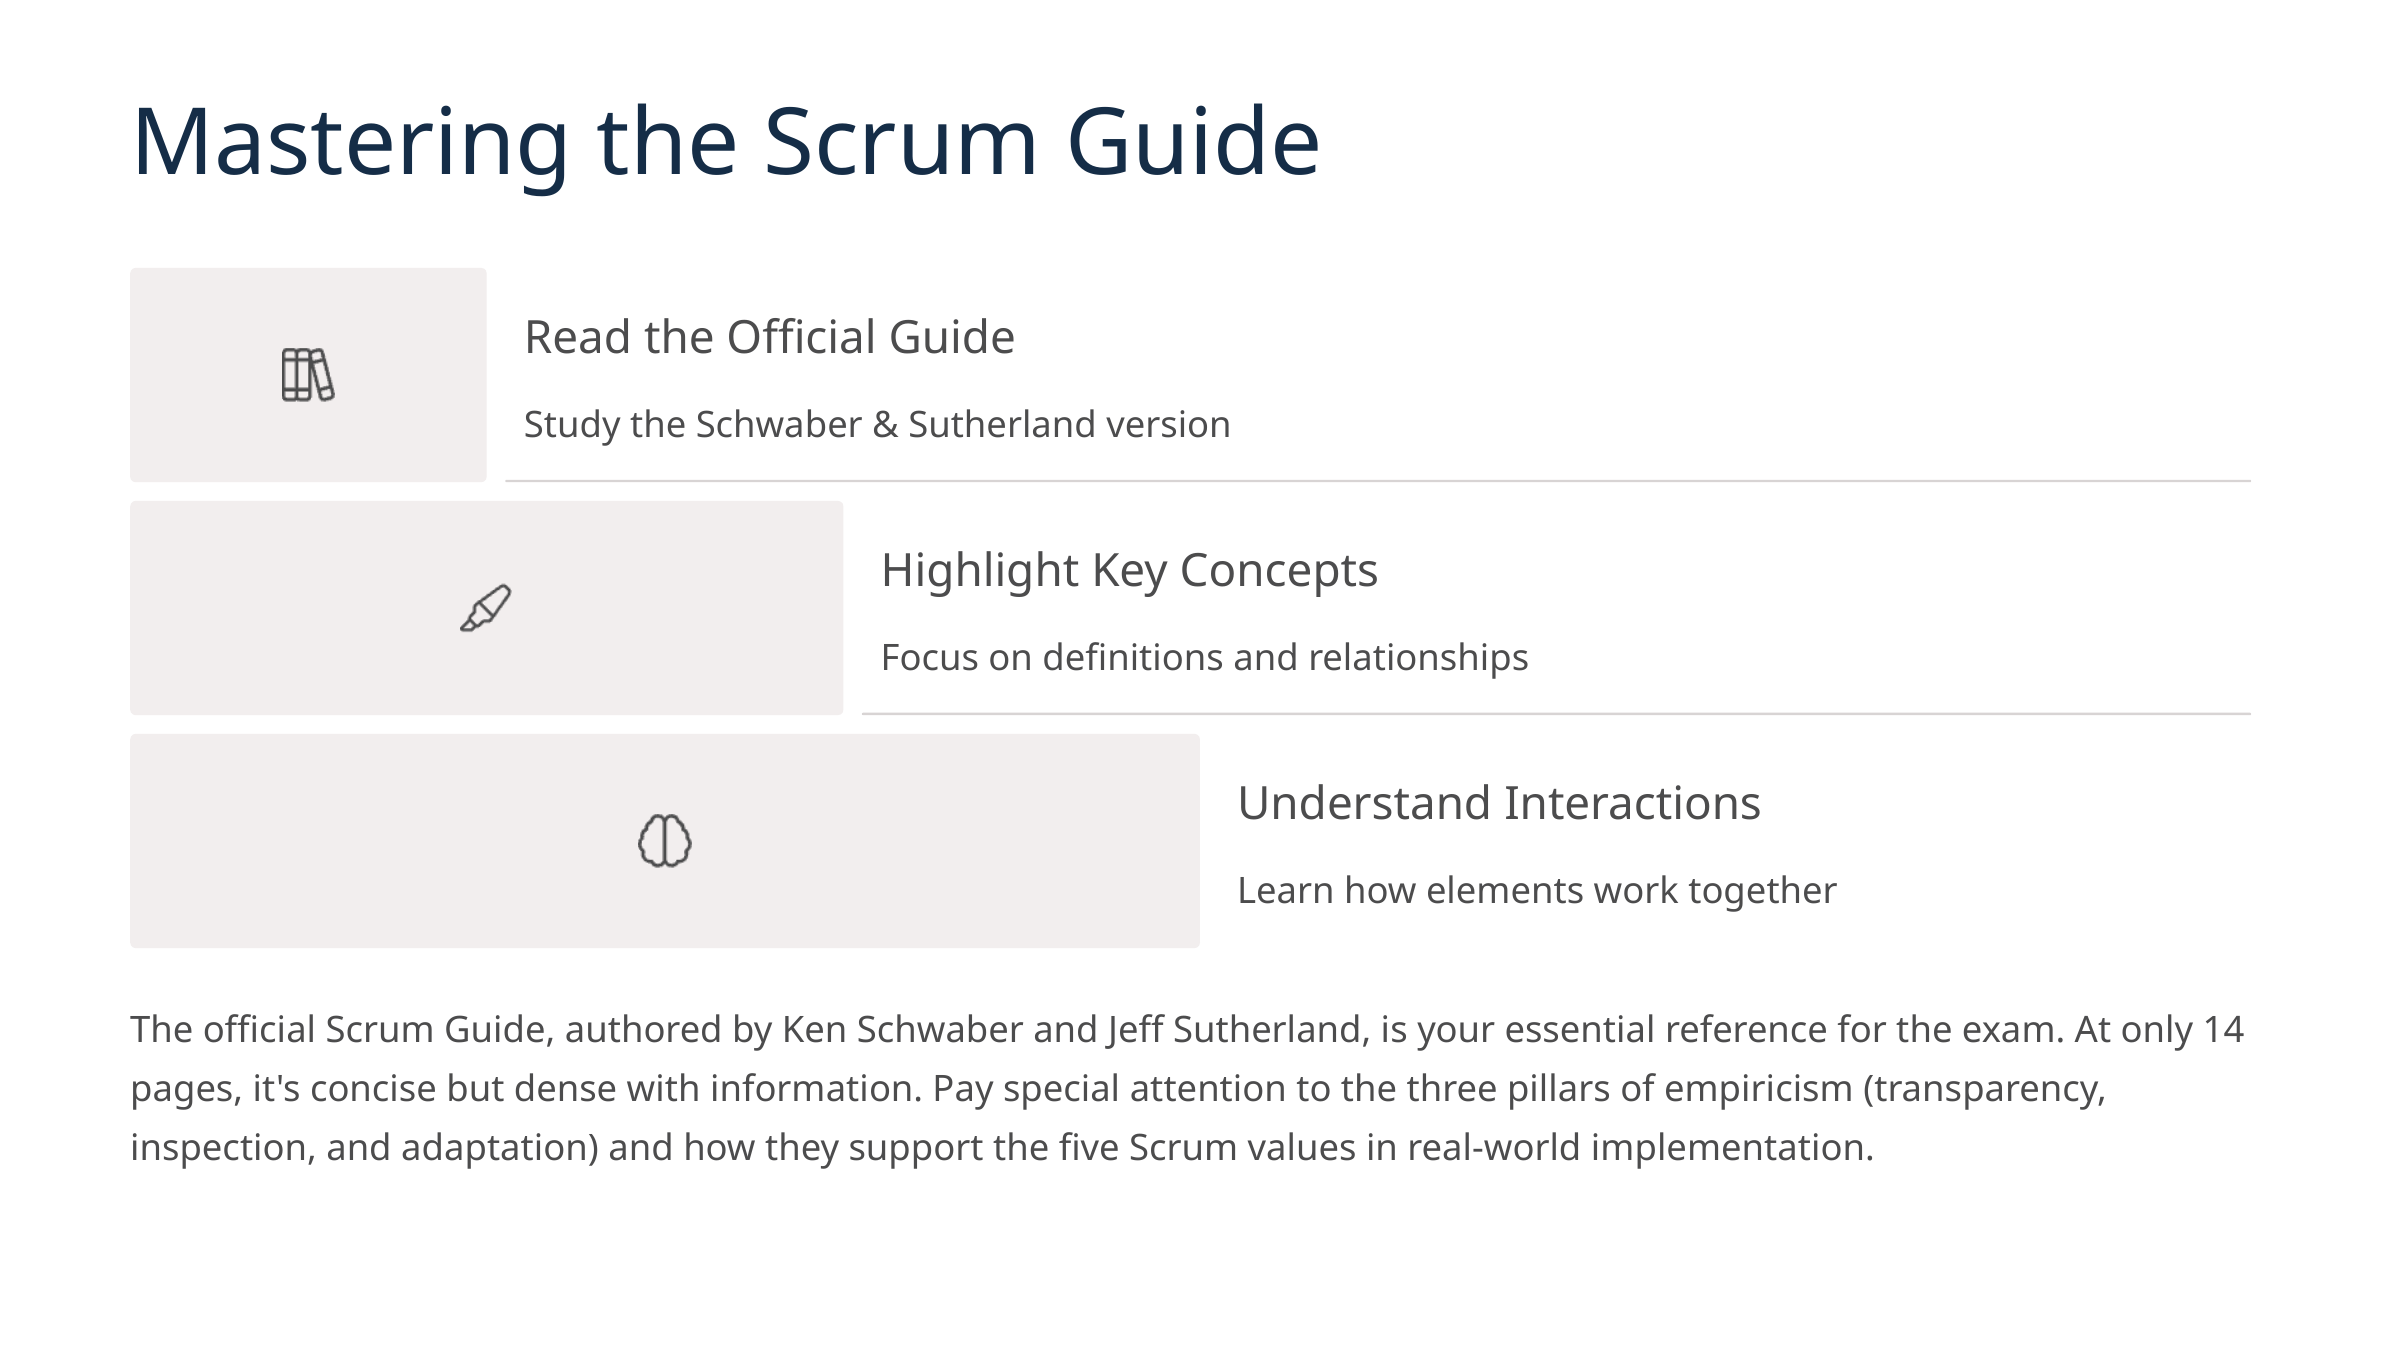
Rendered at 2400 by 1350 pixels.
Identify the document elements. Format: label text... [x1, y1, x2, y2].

text_box [861, 712, 2252, 716]
picture [460, 575, 513, 641]
text_box Read the Official Guide [523, 305, 989, 364]
text_box The official Scrum Guide, authored by Ken Schwaber and Jeff Sutherland, is your essential reference for the exam. At only 14 pages, it's concise but dense with information. Pay special attention to the three pillars of empiricism (transparency, inspection, and adaptation) and how they support the five Scrum values in real-world implementation. [130, 990, 2270, 1169]
text_box [130, 733, 1201, 949]
text_box [130, 267, 487, 483]
text_box Mastering the Scrum Guide [130, 77, 1185, 194]
text_box [130, 500, 844, 716]
text_box Learn how elements work together [1237, 851, 1809, 911]
text_box [505, 479, 2252, 483]
text_box Study the Schwaber & Sutherland version [523, 385, 1202, 445]
text_box Highlight Key Concepts [880, 538, 1346, 597]
picture [638, 808, 692, 874]
text_box Understand Interactions [1237, 771, 1710, 830]
text_box Focus on definitions and relationships [880, 618, 1511, 678]
picture [282, 342, 335, 408]
